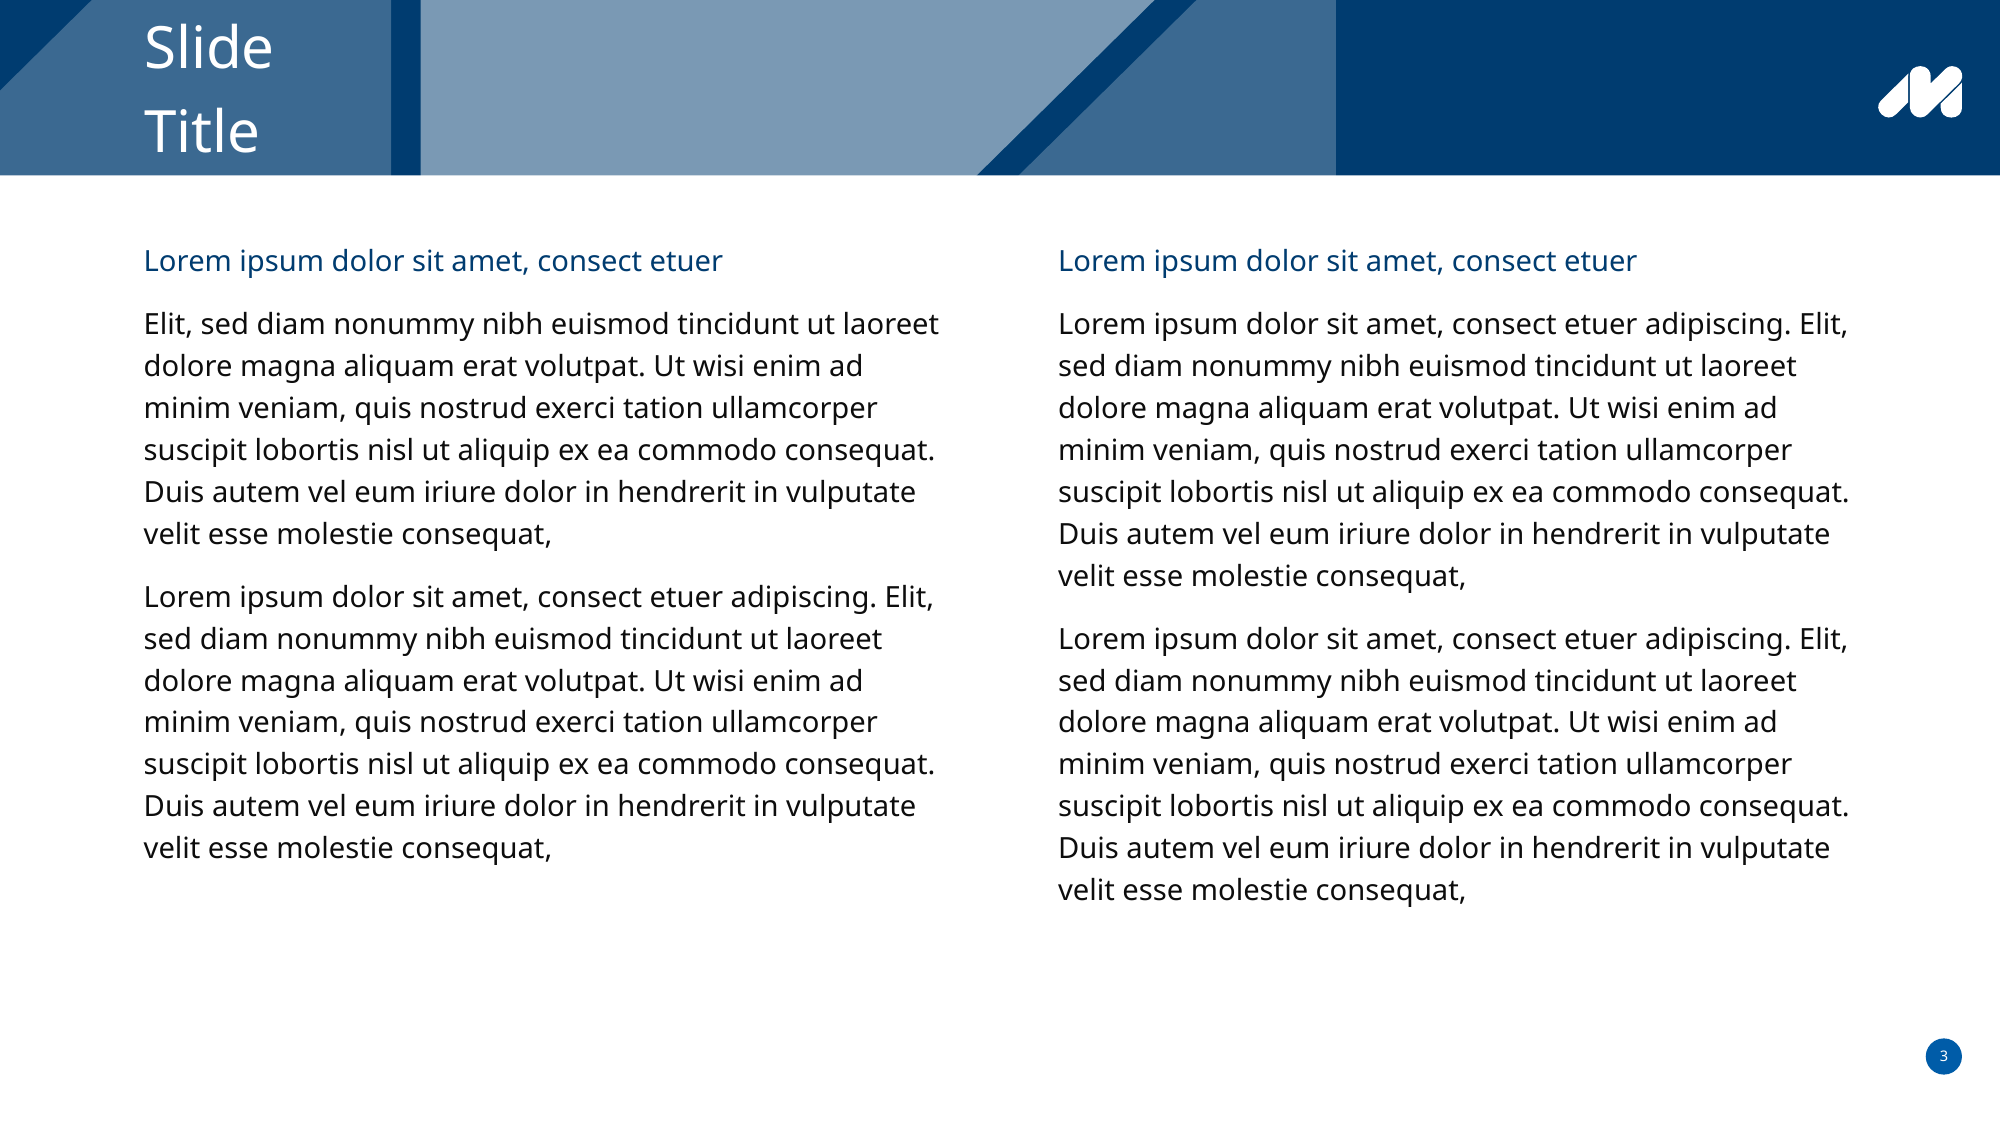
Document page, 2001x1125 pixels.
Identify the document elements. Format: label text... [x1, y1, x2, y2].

text_box Lorem ipsum dolor sit amet, consect etuer Lorem ipsum dolor sit amet, consect etuer adipiscing. Elit, sed diam nonummy nibh euismod tincidunt ut laoreet dolore magna aliquam erat volutpat. Ut wisi enim ad minim veniam, quis nostrud exerci tation ullamcorper suscipit lobortis nisl ut aliquip ex ea commodo consequat. Duis autem vel eum iriure dolor in hendrerit in vulputate velit esse molestie consequat, Lorem ipsum dolor sit amet, consect etuer adipiscing. Elit, sed diam nonummy nibh euismod tincidunt ut laoreet dolore magna aliquam erat volutpat. Ut wisi enim ad minim veniam, quis nostrud exerci tation ullamcorper suscipit lobortis nisl ut aliquip ex ea commodo consequat. Duis autem vel eum iriure dolor in hendrerit in vulputate velit esse molestie consequat, [1058, 235, 1856, 907]
text_box Lorem ipsum dolor sit amet, consect etuer Elit, sed diam nonummy nibh euismod tincidunt ut laoreet dolore magna aliquam erat volutpat. Ut wisi enim ad minim veniam, quis nostrud exerci tation ullamcorper suscipit lobortis nisl ut aliquip ex ea commodo consequat. Duis autem vel eum iriure dolor in hendrerit in vulputate velit esse molestie consequat, Lorem ipsum dolor sit amet, consect etuer adipiscing. Elit, sed diam nonummy nibh euismod tincidunt ut laoreet dolore magna aliquam erat volutpat. Ut wisi enim ad minim veniam, quis nostrud exerci tation ullamcorper suscipit lobortis nisl ut aliquip ex ea commodo consequat. Duis autem vel eum iriure dolor in hendrerit in vulputate velit esse molestie consequat, [143, 235, 942, 865]
list Slide Title [144, 17, 1728, 166]
